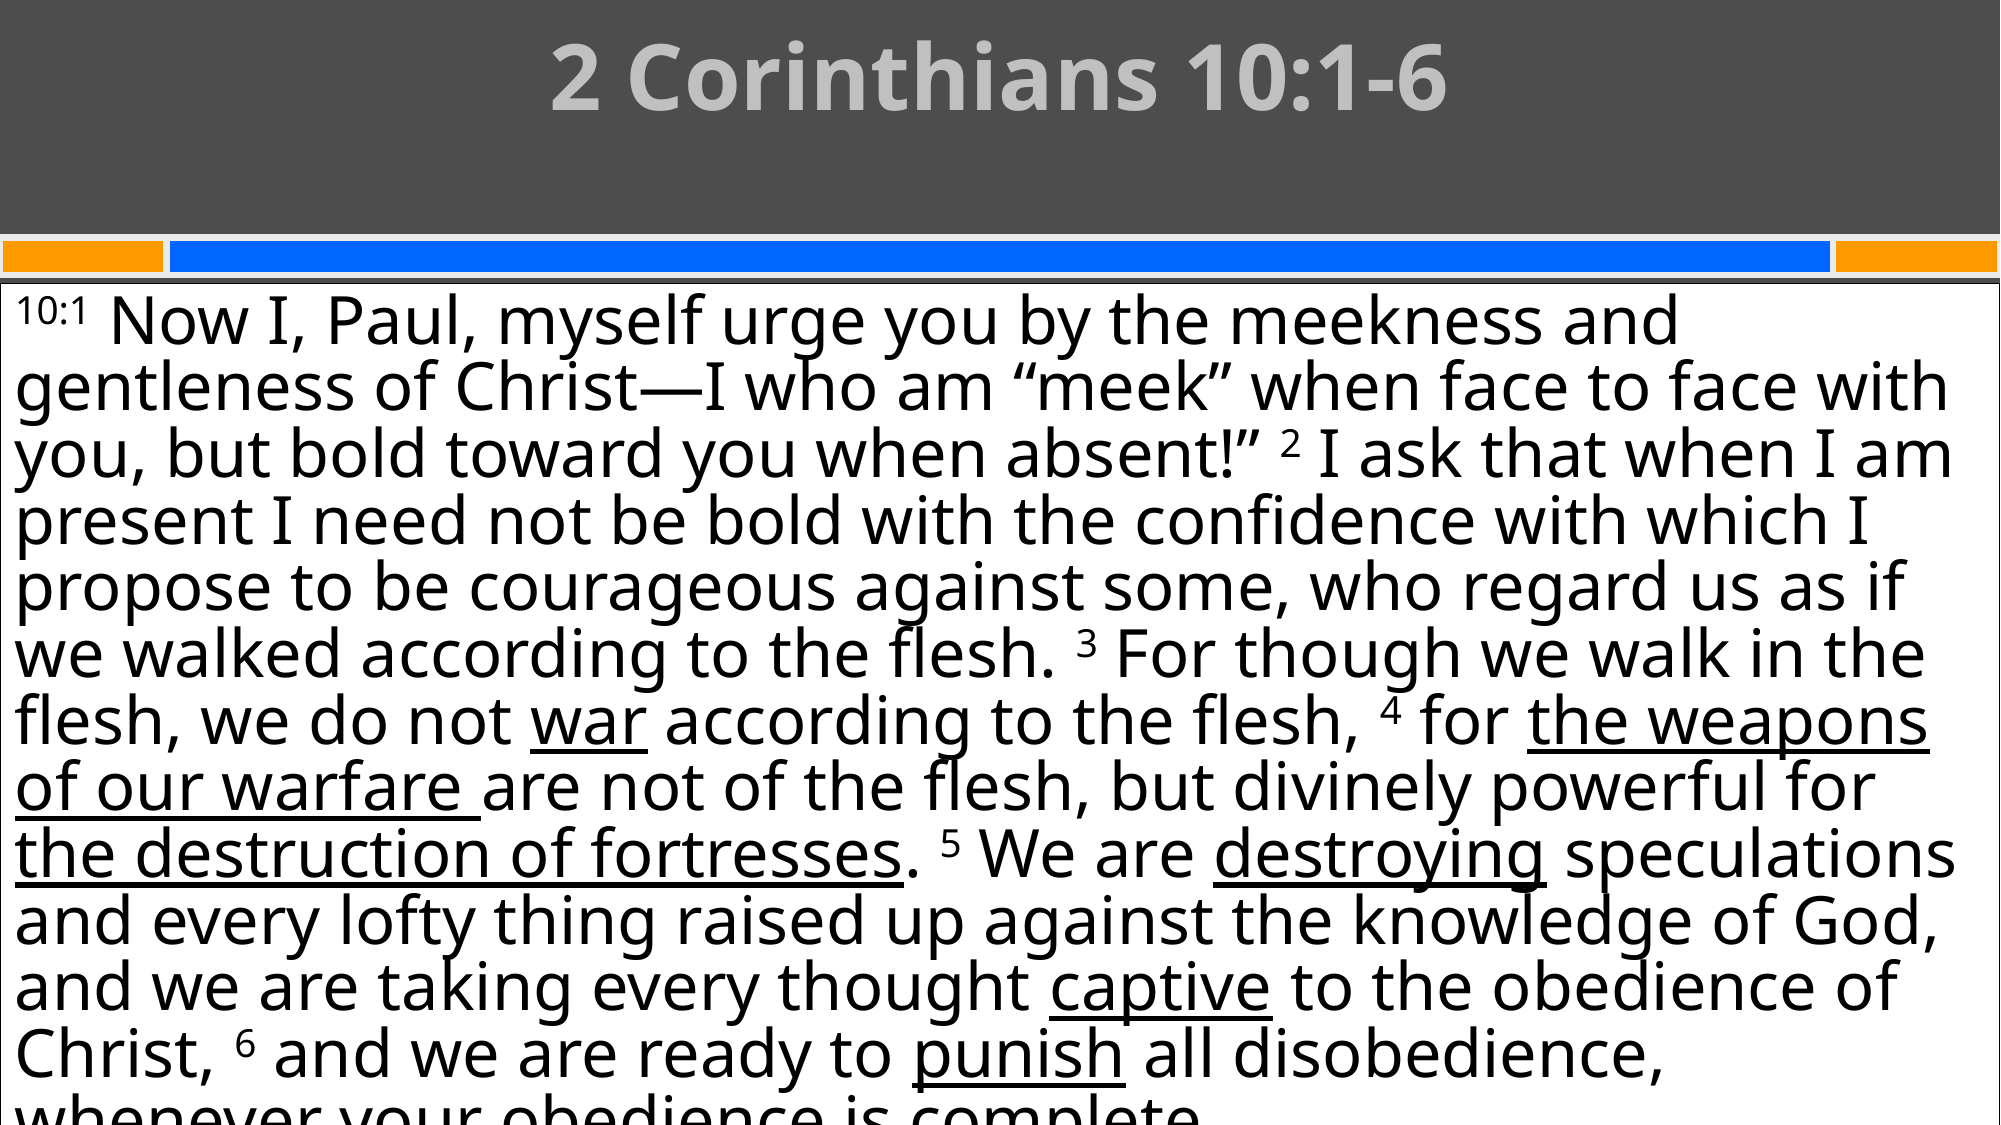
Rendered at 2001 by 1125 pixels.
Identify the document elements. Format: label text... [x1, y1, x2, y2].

title 2 Corinthians 10:1-6 [99, 44, 1901, 213]
text_box 10:1 Now I, Paul, myself urge you by the meekness and gentleness of Christ—I who am “meek” when face to face with you, but bold toward you when absent!” 2 I ask that when I am present I need not be bold with the confidence with which I propose to be courageous against some, who regard us as if we walked according to the flesh. 3 For though we walk in the flesh, we do not war according to the flesh, 4 for the weapons of our warfare are not of the flesh, but divinely powerful for the destruction of fortresses. 5 We are destroying speculations and every lofty thing raised up against the knowledge of God, and we are taking every thought captive to the obedience of Christ, 6 and we are ready to punish all disobedience, whenever your obedience is complete. [0, 283, 2000, 1125]
